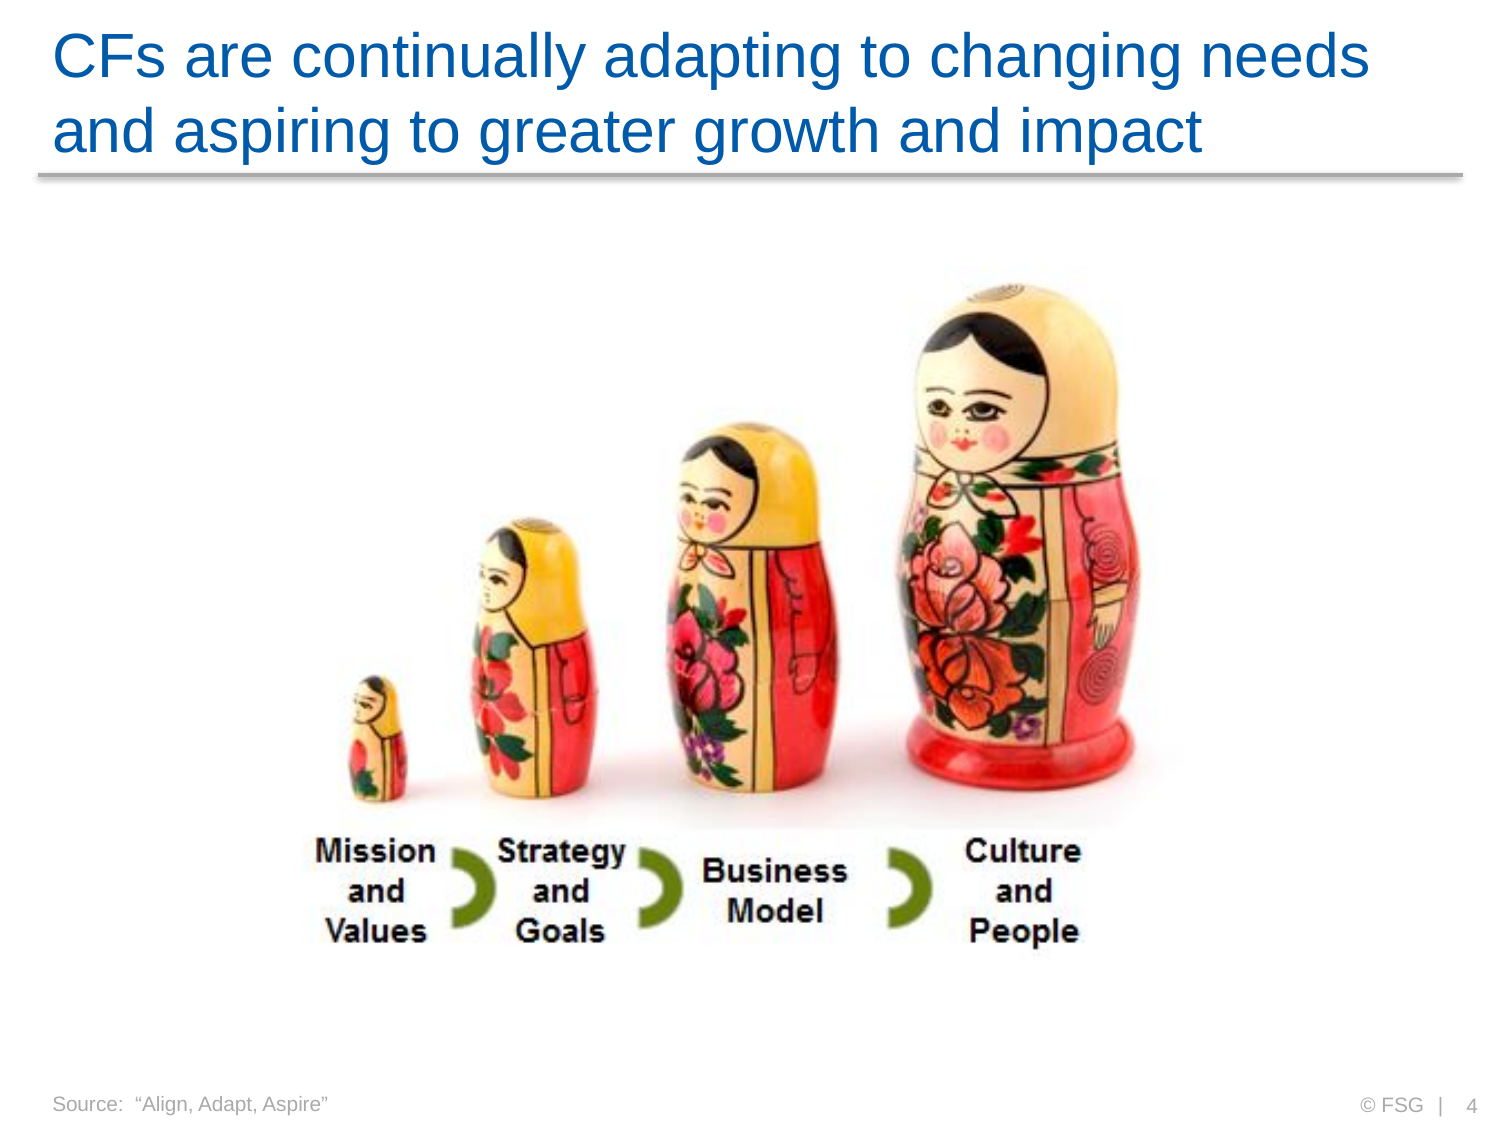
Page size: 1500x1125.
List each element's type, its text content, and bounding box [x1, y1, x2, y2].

picture [90, 266, 1399, 972]
title CFs are continually adapting to changing needs and aspiring to greater growth and impact [37, 7, 1463, 173]
list Source: “Align, Adapt, Aspire” [37, 1042, 1318, 1123]
